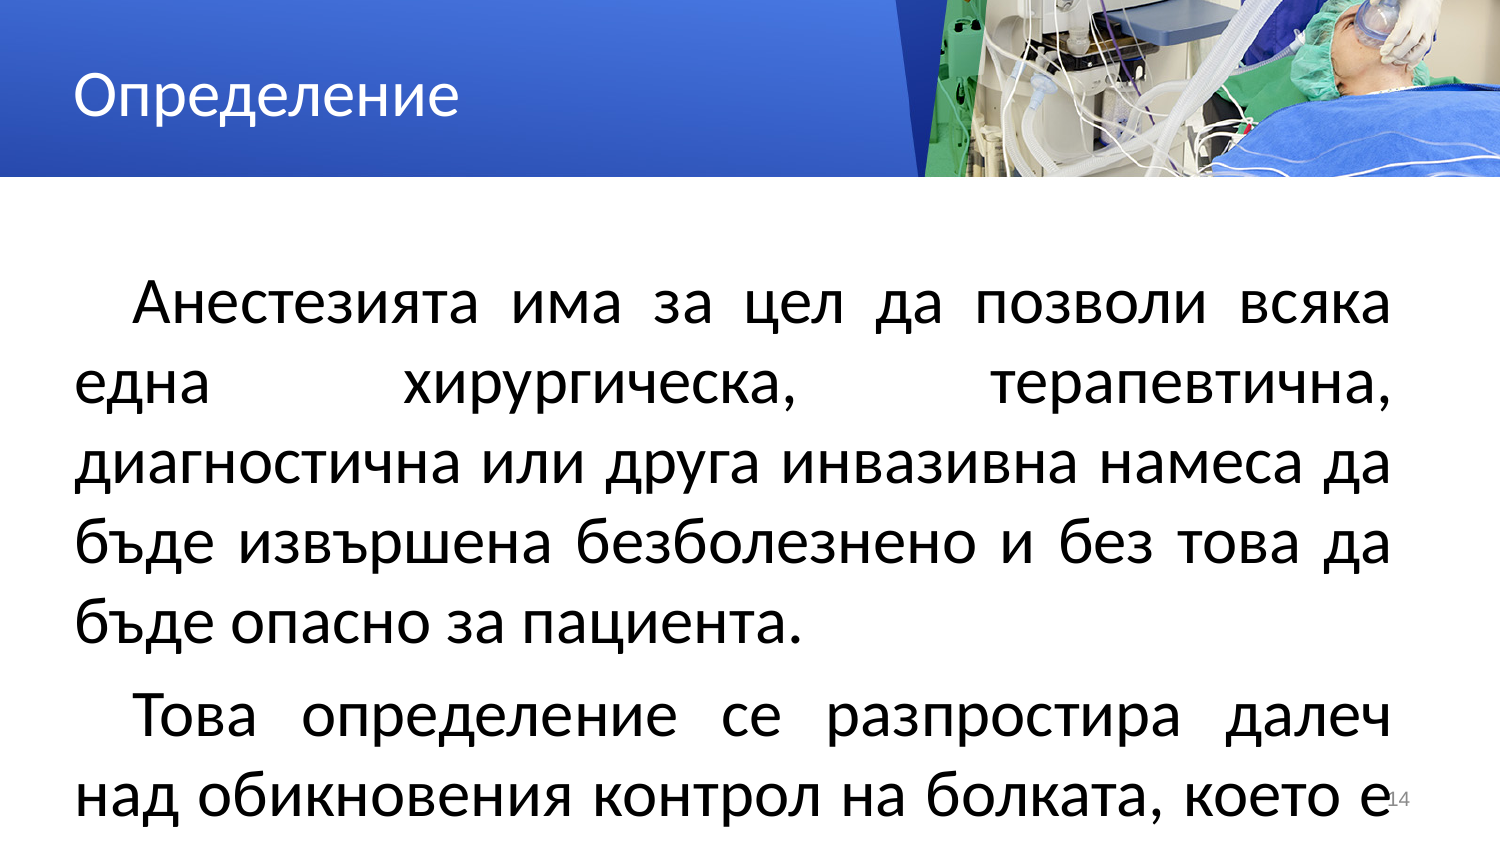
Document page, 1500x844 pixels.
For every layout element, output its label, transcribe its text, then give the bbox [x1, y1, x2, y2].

picture [0, 0, 1500, 844]
title Определение [58, 27, 1414, 153]
list Анестезията има за цел да позволи всяка една хирургическа, терапевтична, диагностична или друга инвазивна намеса да бъде извършена безболезнено и без това да бъде опасно за пациента. Това определение се разпростира далеч над обикновения контрол на болката, което е представлявало първоначалния приоритет. [59, 249, 1410, 582]
slide_number 14 [1074, 770, 1425, 827]
